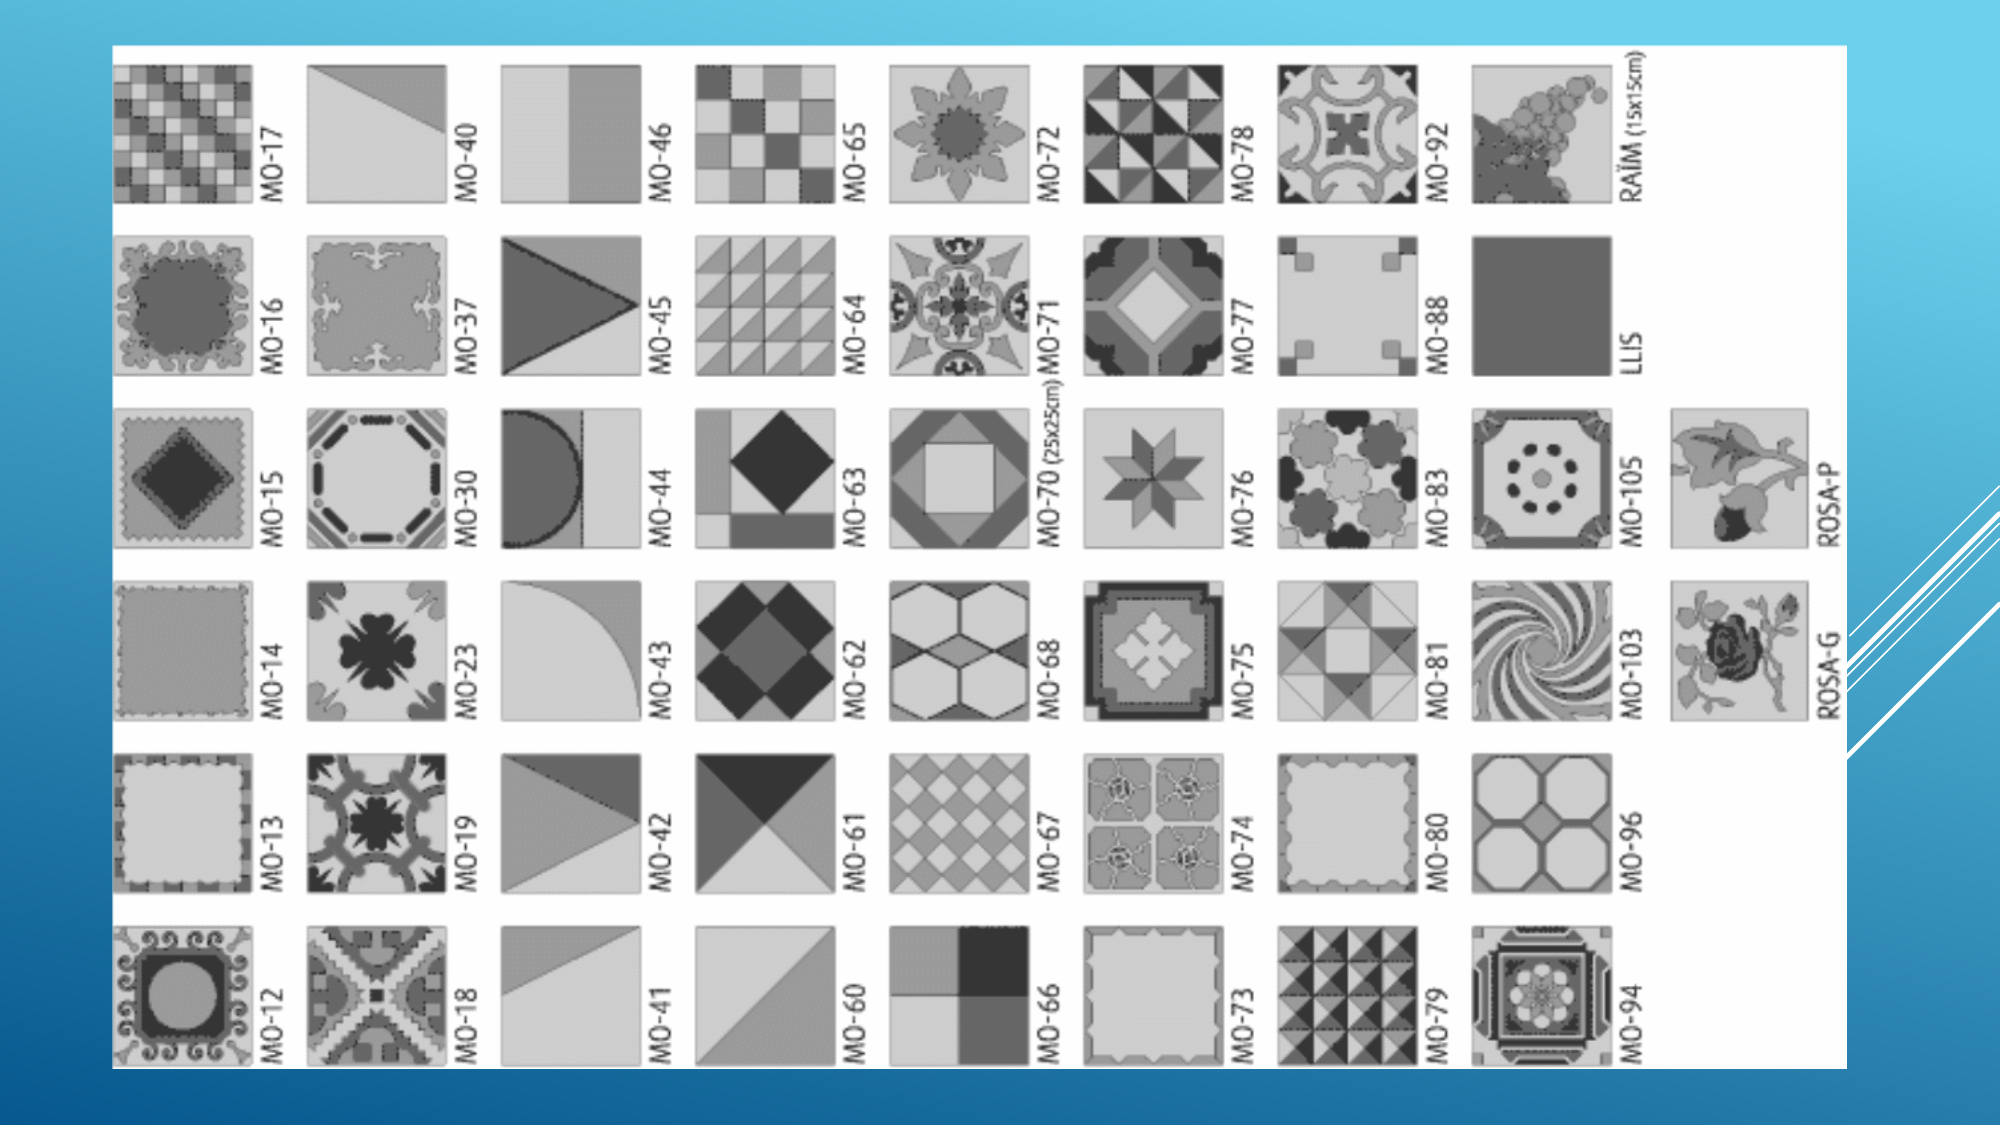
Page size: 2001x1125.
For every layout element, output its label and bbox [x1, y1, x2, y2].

picture [114, 0, 1847, 1125]
